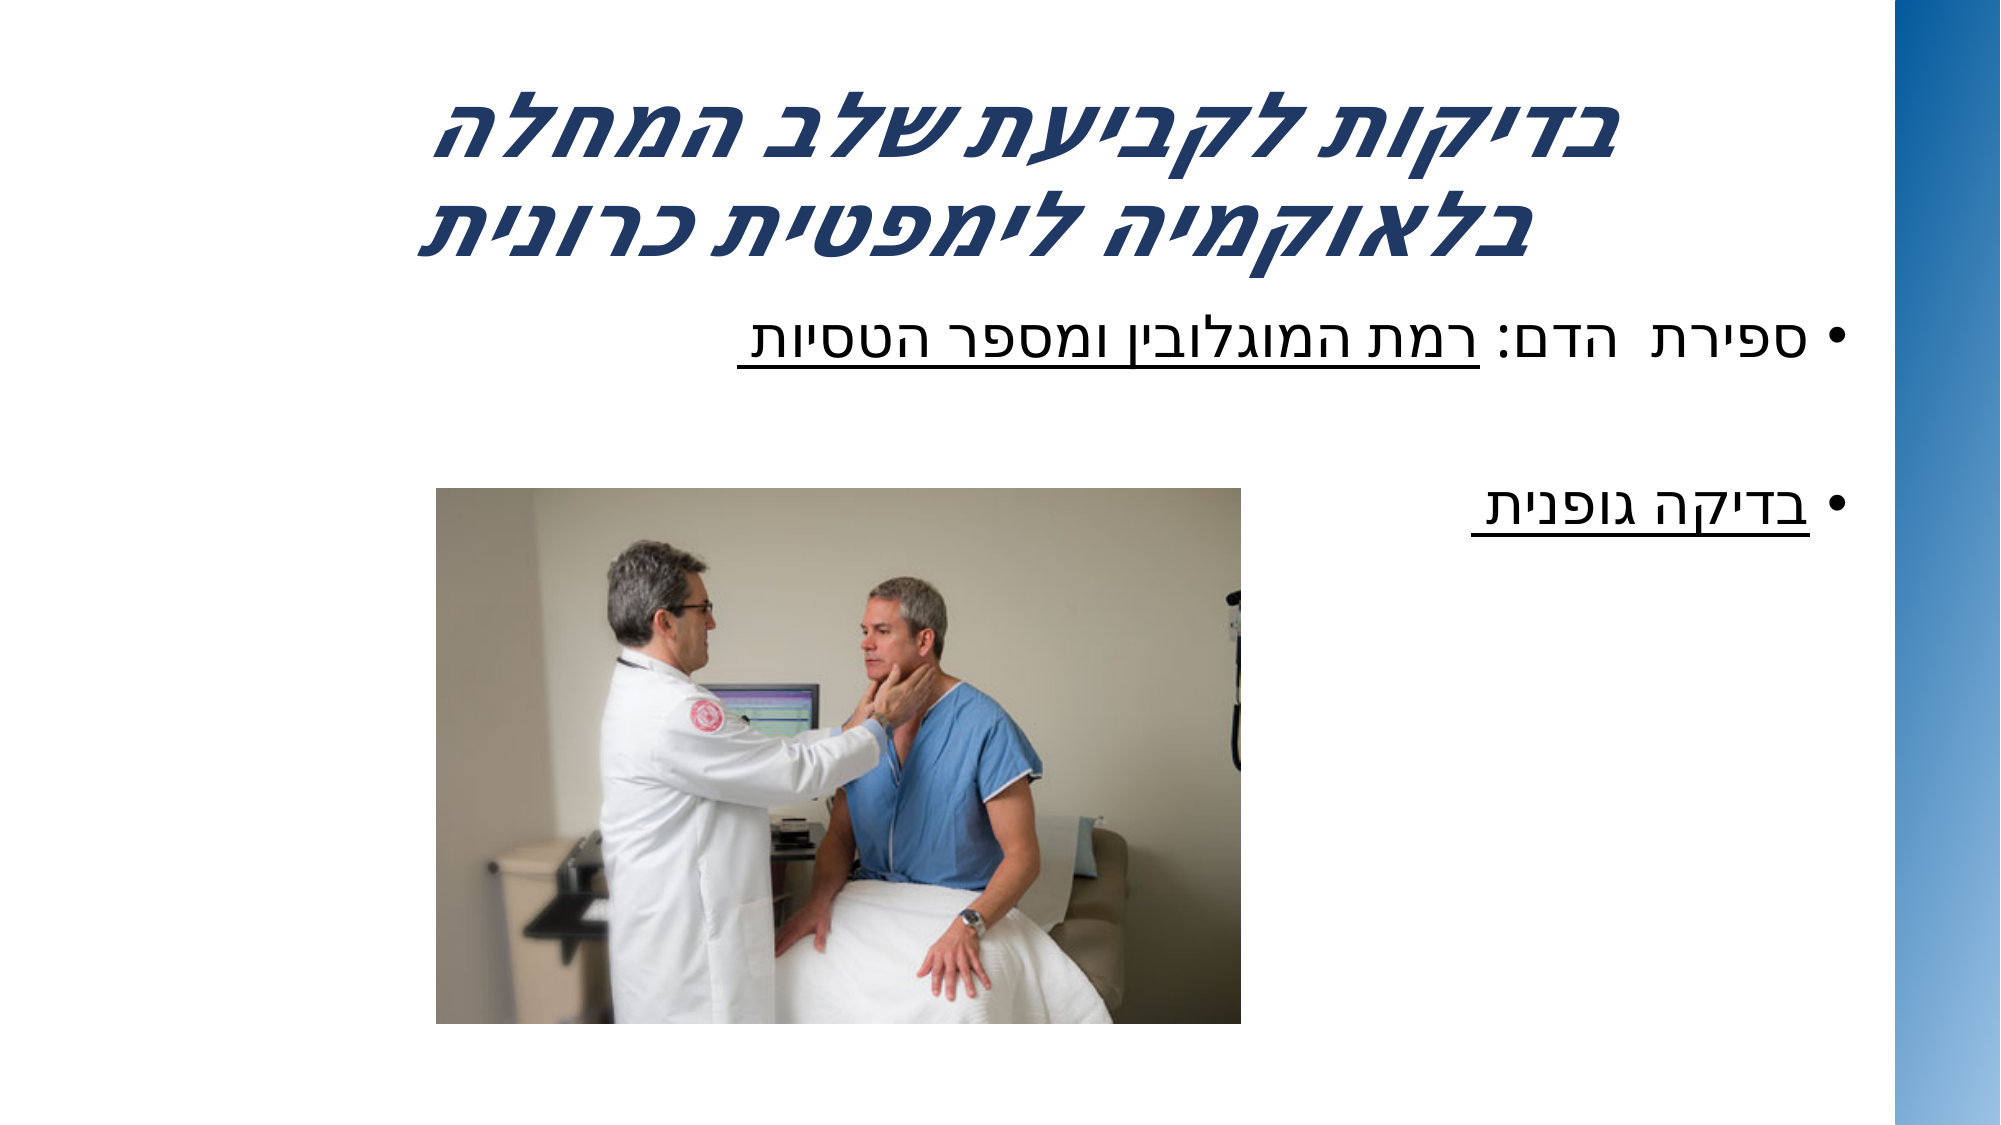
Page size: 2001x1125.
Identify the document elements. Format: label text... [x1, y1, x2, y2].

title בדיקות לקביעת שלב המחלה בלאוקמיה לימפטית כרונית [361, 68, 1656, 286]
picture [436, 488, 1241, 1024]
list ספירת הדם: רמת המוגלובין ומספר הטסיות בדיקה גופנית [137, 299, 1863, 1014]
